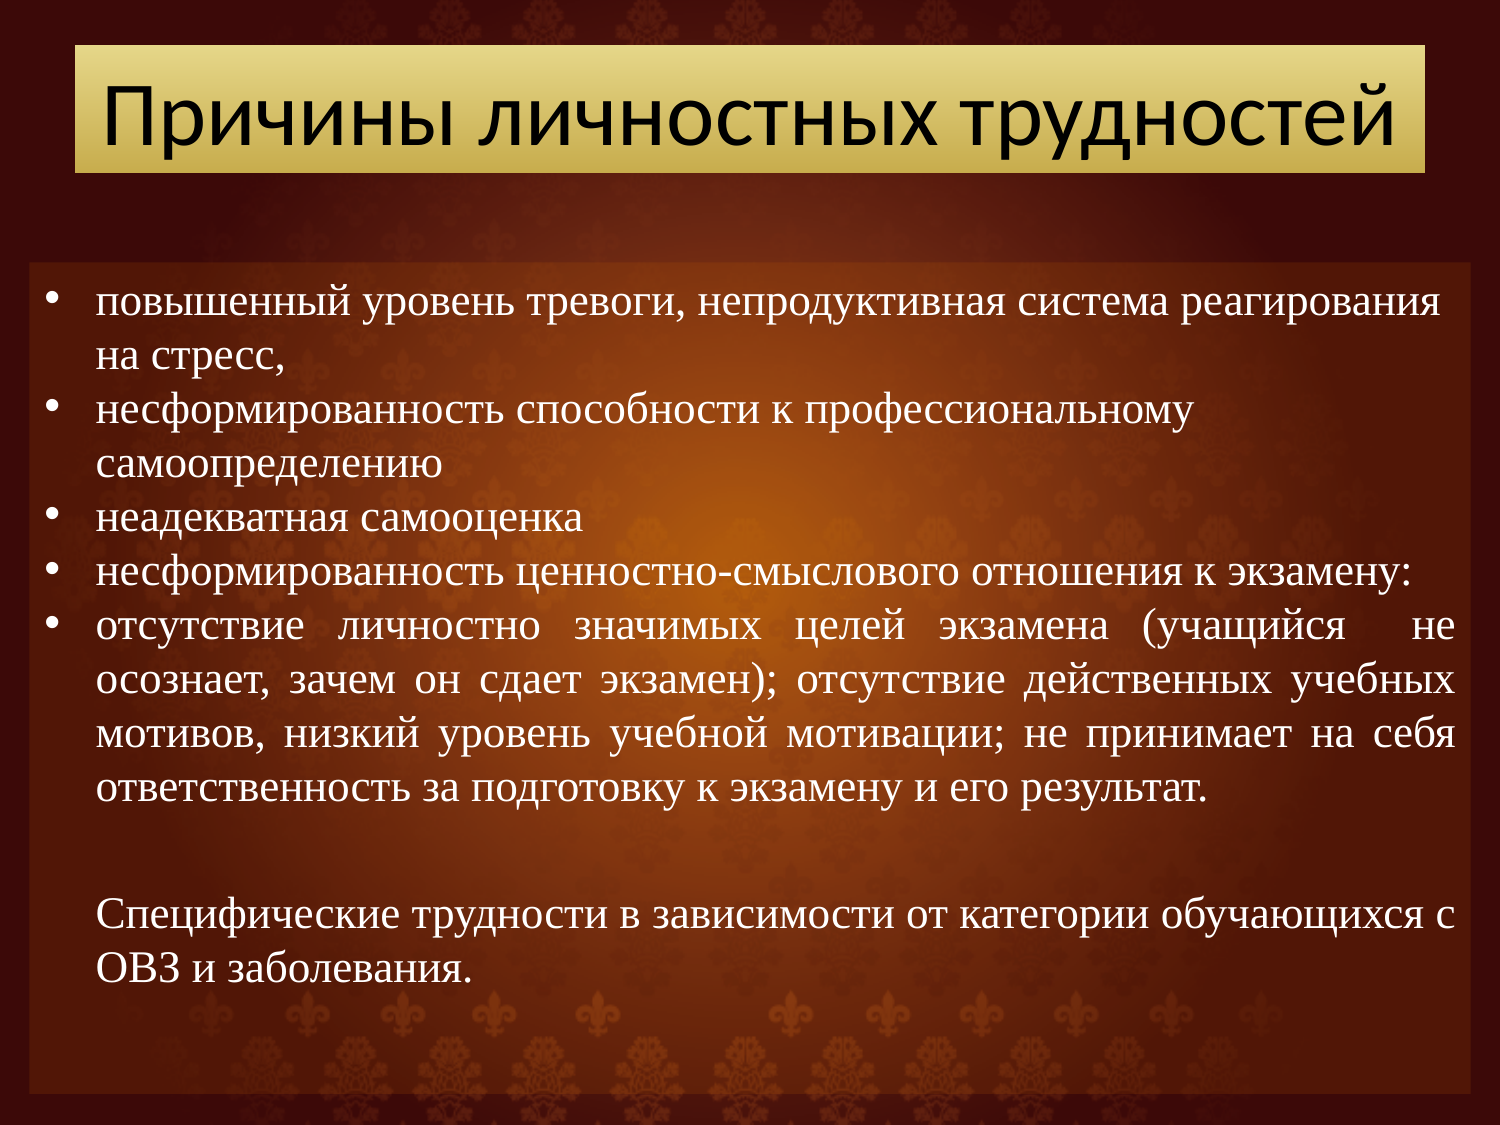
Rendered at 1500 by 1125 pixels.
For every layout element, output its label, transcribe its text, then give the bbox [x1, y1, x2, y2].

picture [0, 0, 1500, 1125]
title Причины личностных трудностей [75, 45, 1425, 173]
list повышенный уровень тревоги, непродуктивная система реагирования на стресс, несформированность способности к профессиональному самоопределению неадекватная самооценка несформированность ценностно-смыслового отношения к экзамену: отсутствие личностно значимых целей экзамена (учащийся не осознает, зачем он сдает экзамен); отсутствие действенных учебных мотивов, низкий уровень учебной мотивации; не принимает на себя ответственность за подготовку к экзамену и его результат. Специфические трудности в зависимости от категории обучающихся с ОВЗ и заболевания. [29, 262, 1471, 1094]
